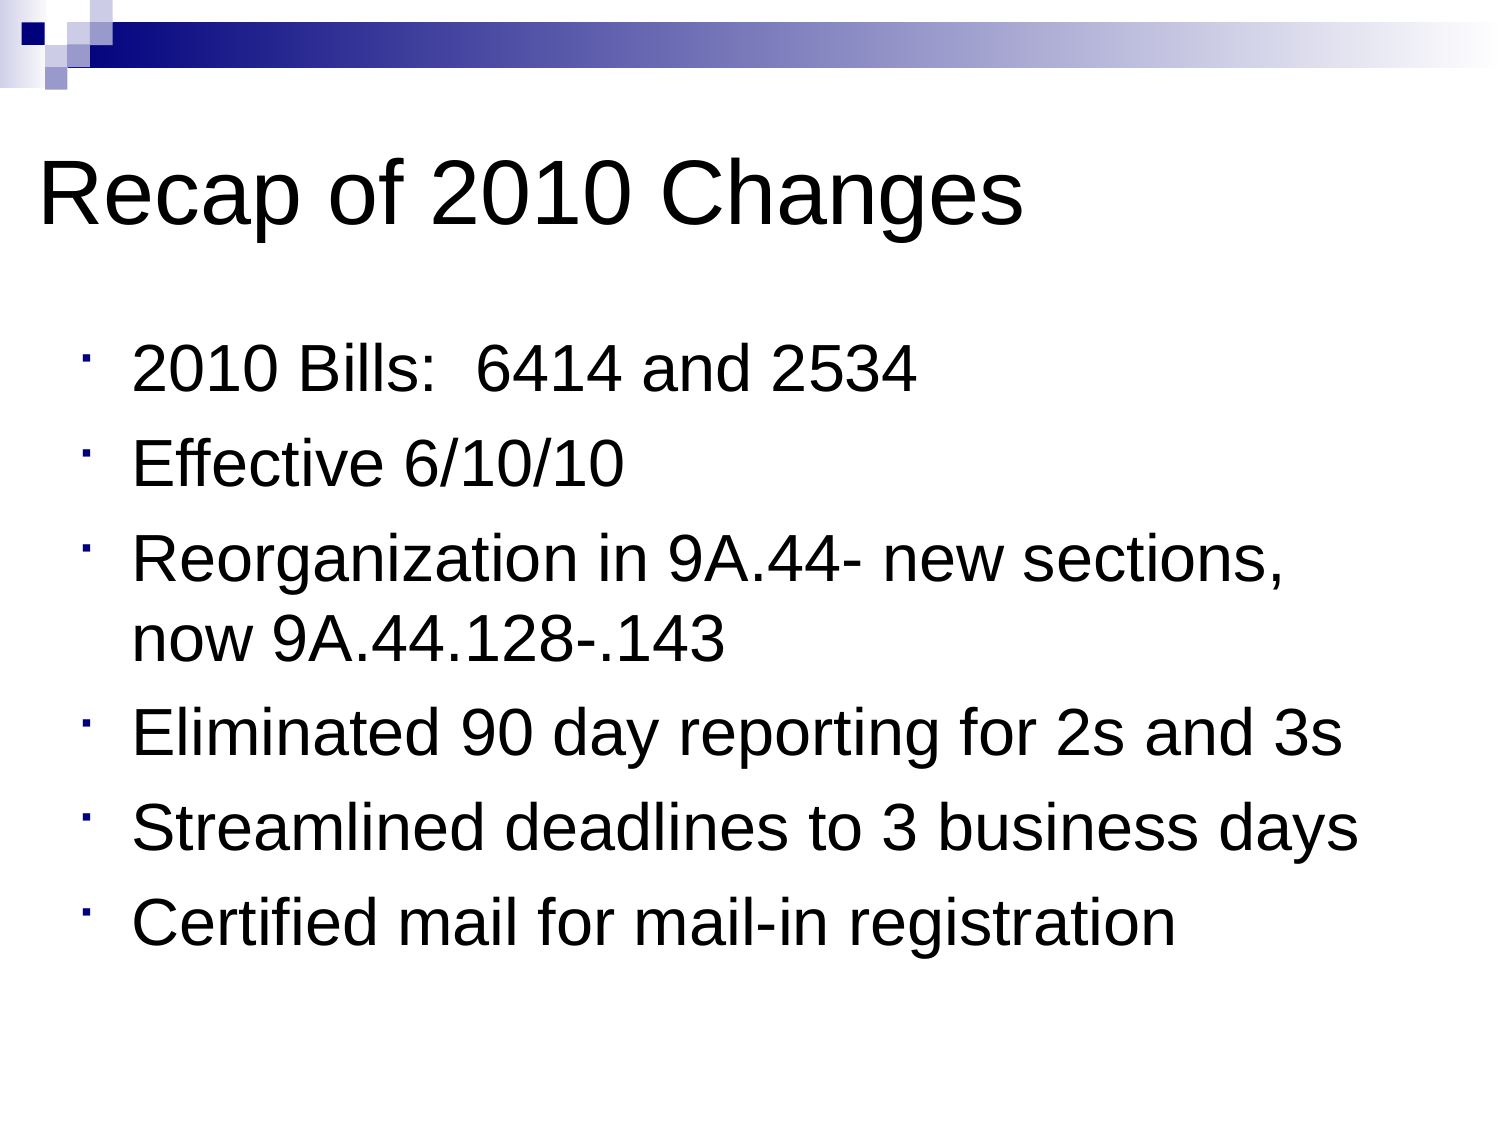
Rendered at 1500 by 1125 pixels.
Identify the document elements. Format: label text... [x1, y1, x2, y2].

title Recap of 2010 Changes [36, 74, 1463, 301]
list 2010 Bills: 6414 and 2534 Effective 6/10/10 Reorganization in 9A.44- new sections, now 9A.44.128-.143 Eliminated 90 day reporting for 2s and 3s Streamlined deadlines to 3 business days Certified mail for mail-in registration [74, 324, 1426, 963]
